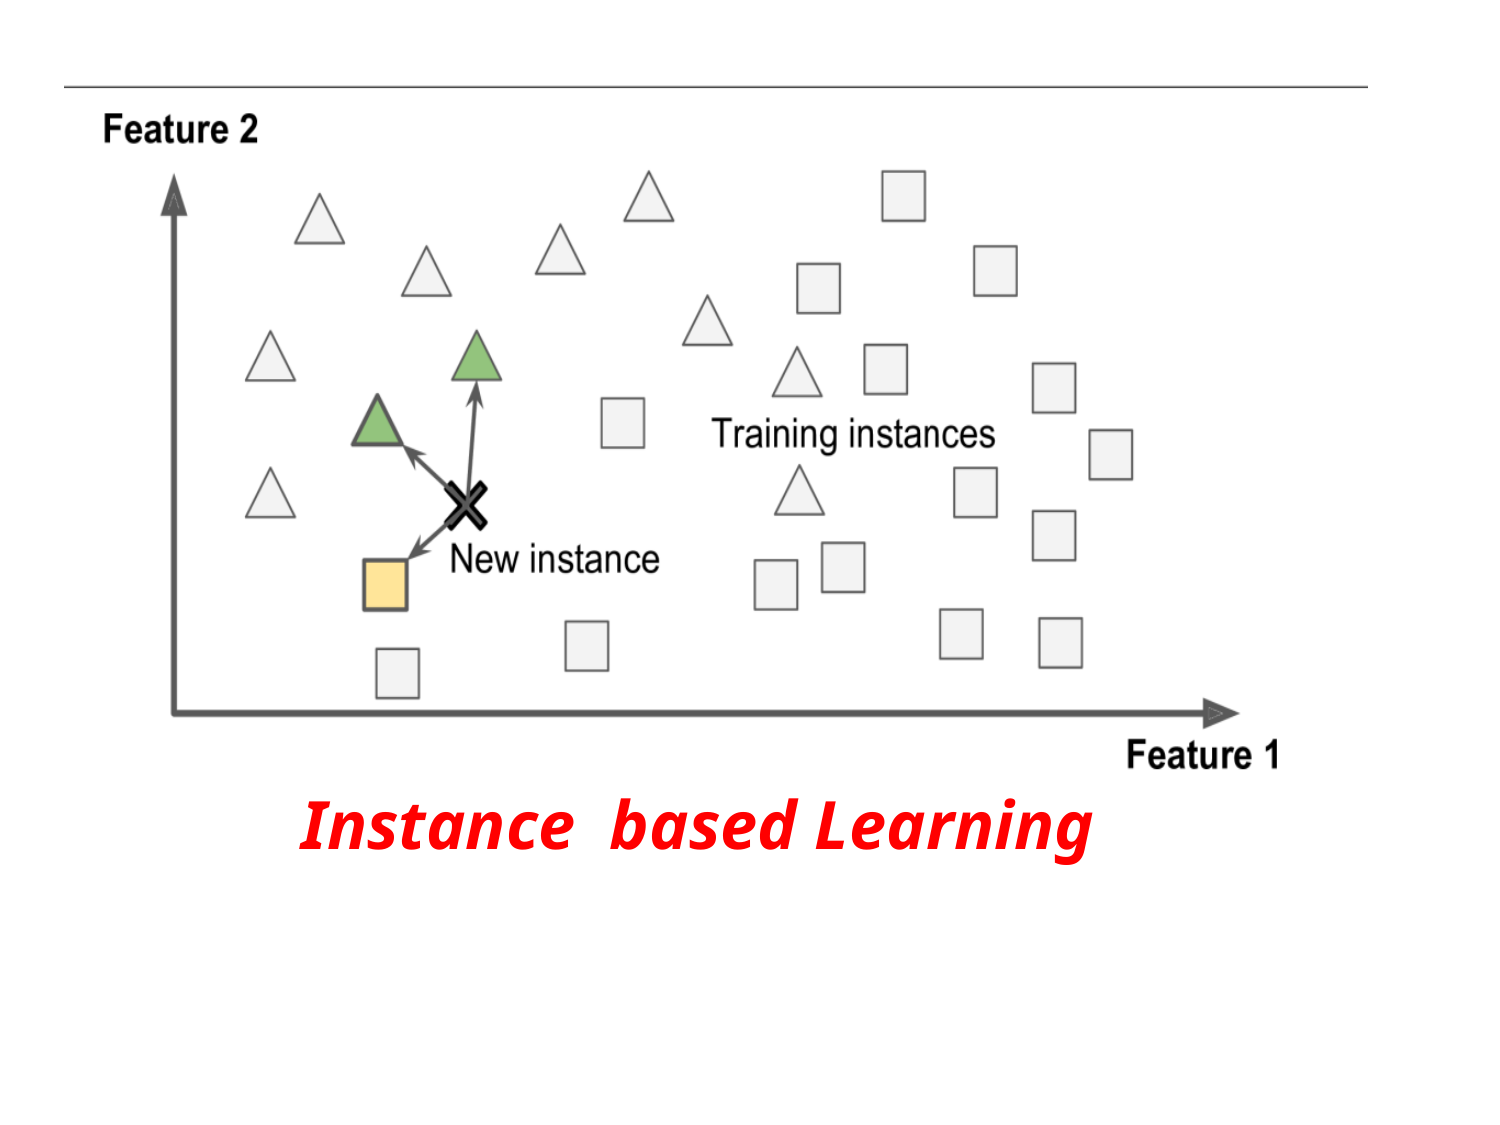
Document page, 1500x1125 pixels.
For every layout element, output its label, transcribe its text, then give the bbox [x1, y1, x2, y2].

text_box Instance based Learning [286, 795, 1110, 870]
picture [64, 77, 1369, 788]
